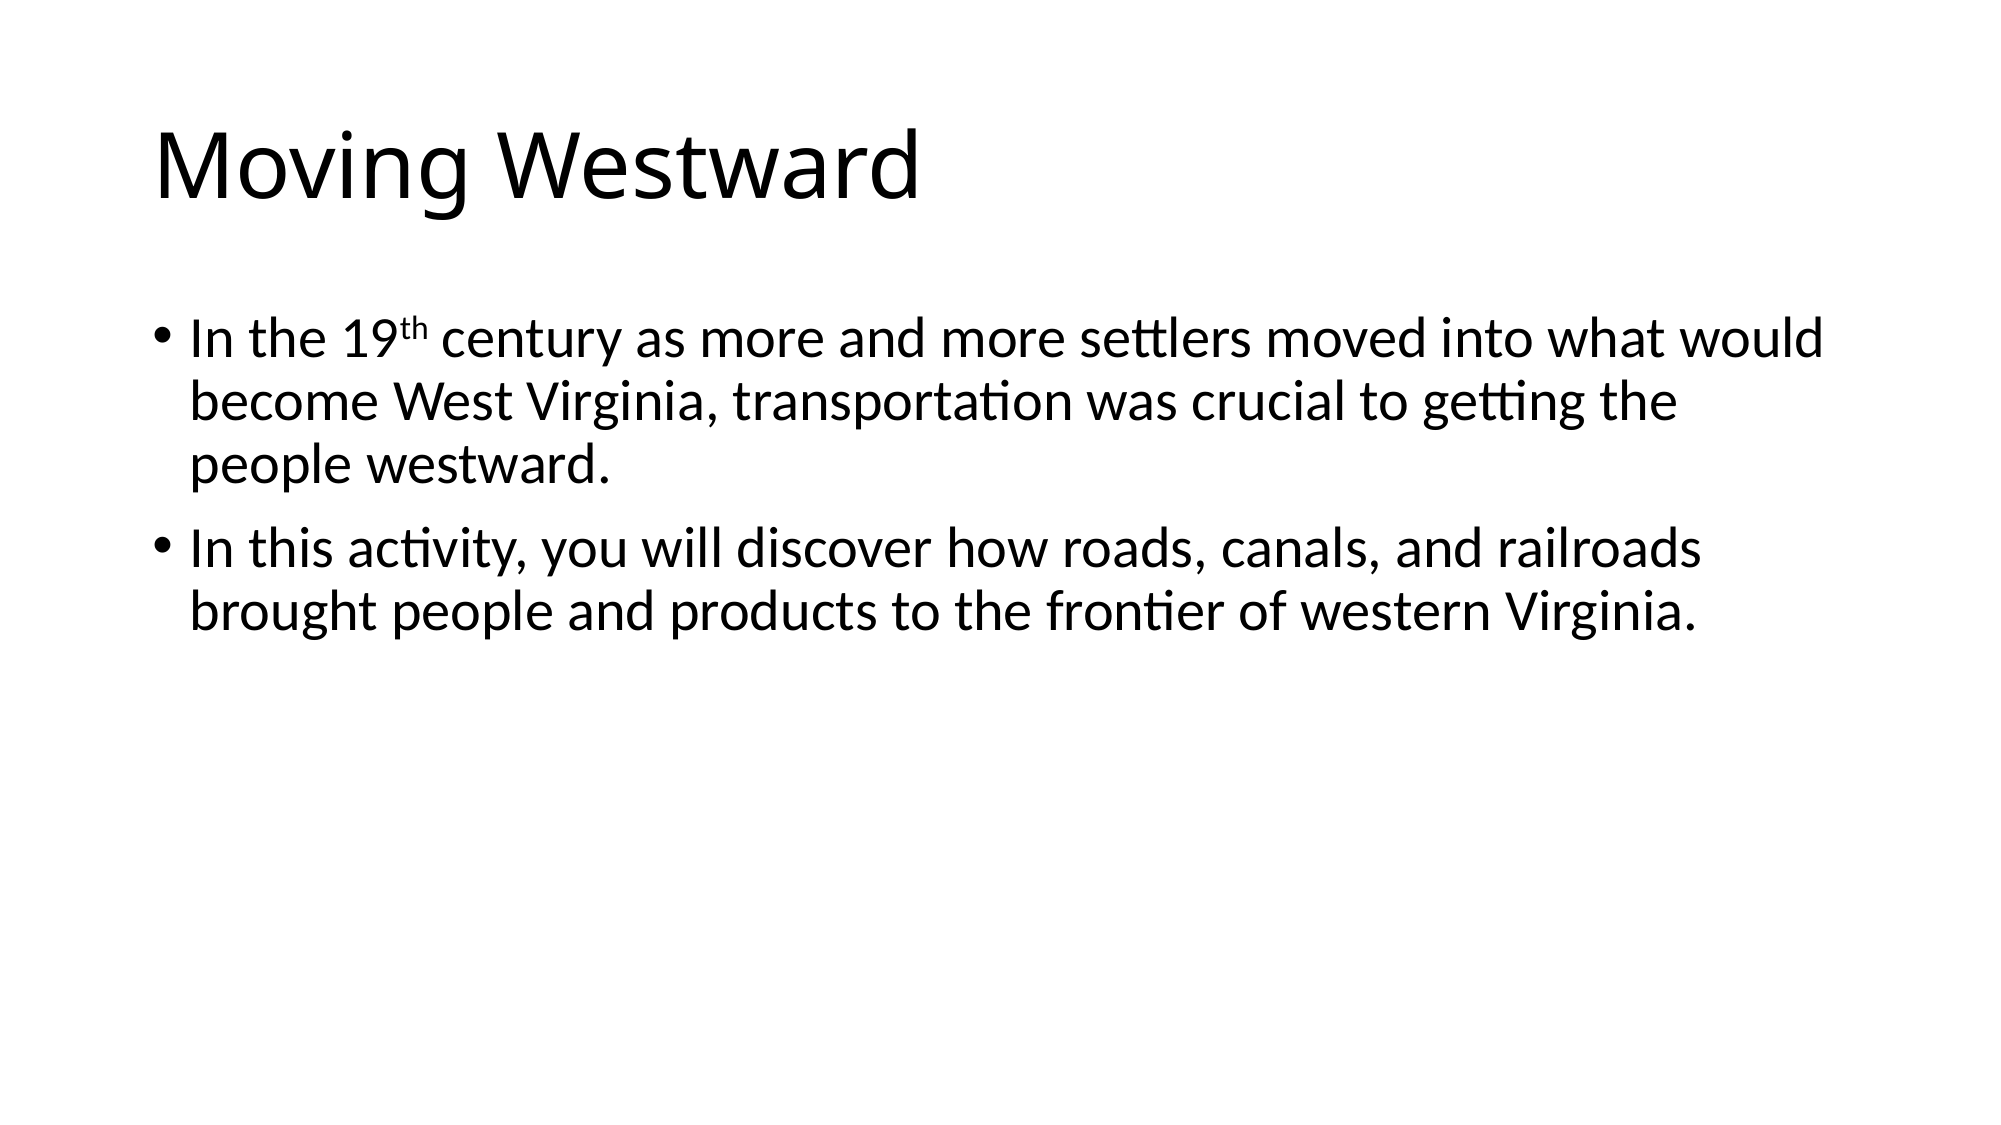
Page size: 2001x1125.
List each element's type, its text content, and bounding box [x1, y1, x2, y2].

list In the 19th century as more and more settlers moved into what would become West Virginia, transportation was crucial to getting the people westward. In this activity, you will discover how roads, canals, and railroads brought people and products to the frontier of western Virginia. [137, 299, 1863, 1014]
title Moving Westward [137, 59, 1863, 278]
